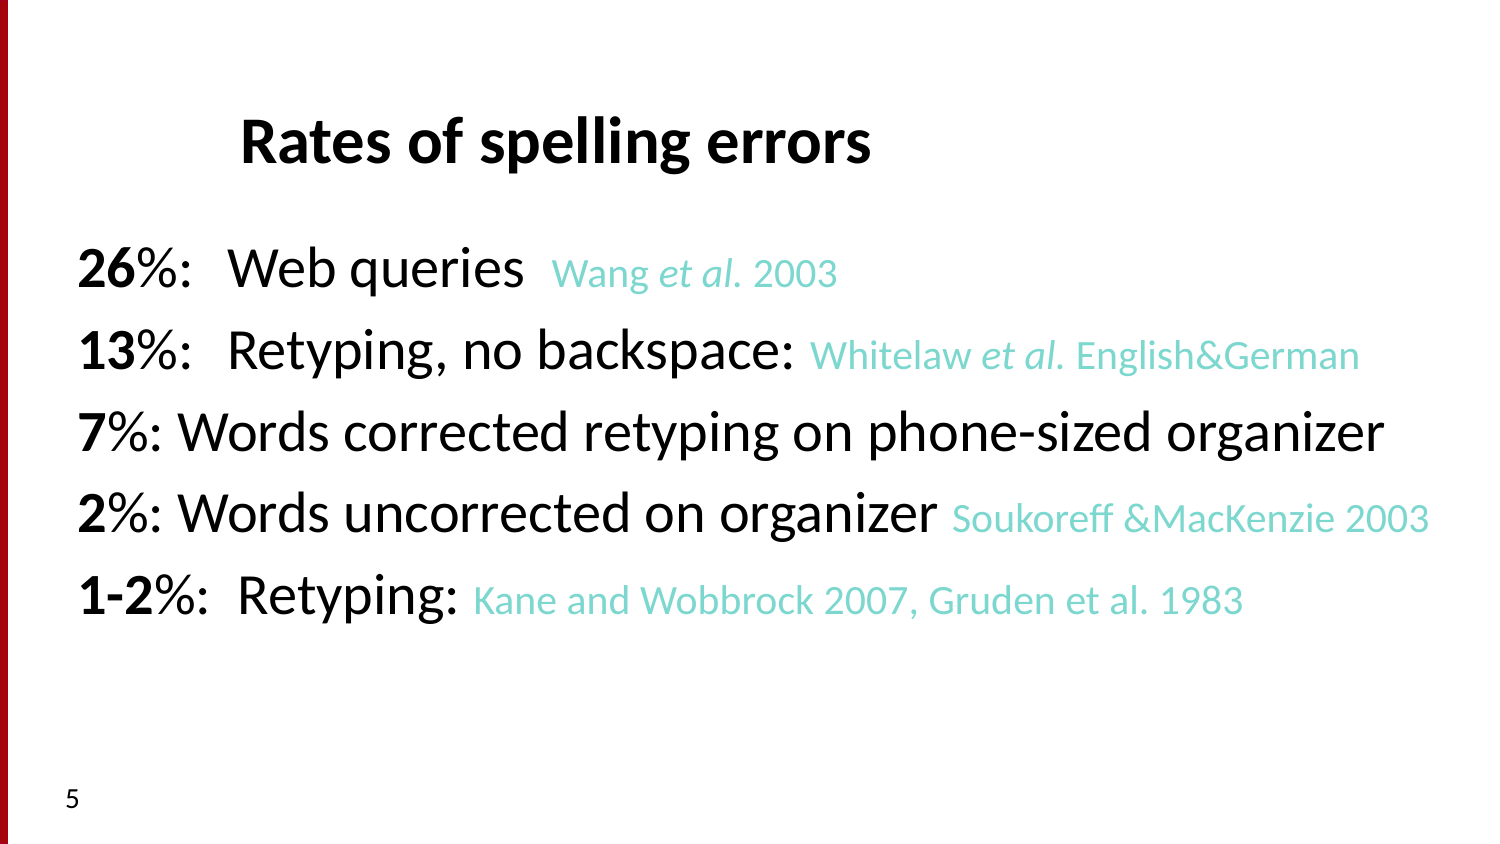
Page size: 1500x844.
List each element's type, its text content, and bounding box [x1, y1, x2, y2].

list 26%: Web queries Wang et al. 2003 13%: Retyping, no backspace: Whitelaw et al. English&German 7%: Words corrected retyping on phone-sized organizer 2%: Words uncorrected on organizer Soukoreff &MacKenzie 2003 1-2%: Retyping: Kane and Wobbrock 2007, Gruden et al. 1983 [62, 221, 1488, 769]
slide_number 5 [49, 771, 376, 829]
title Rates of spelling errors [225, 62, 1450, 185]
